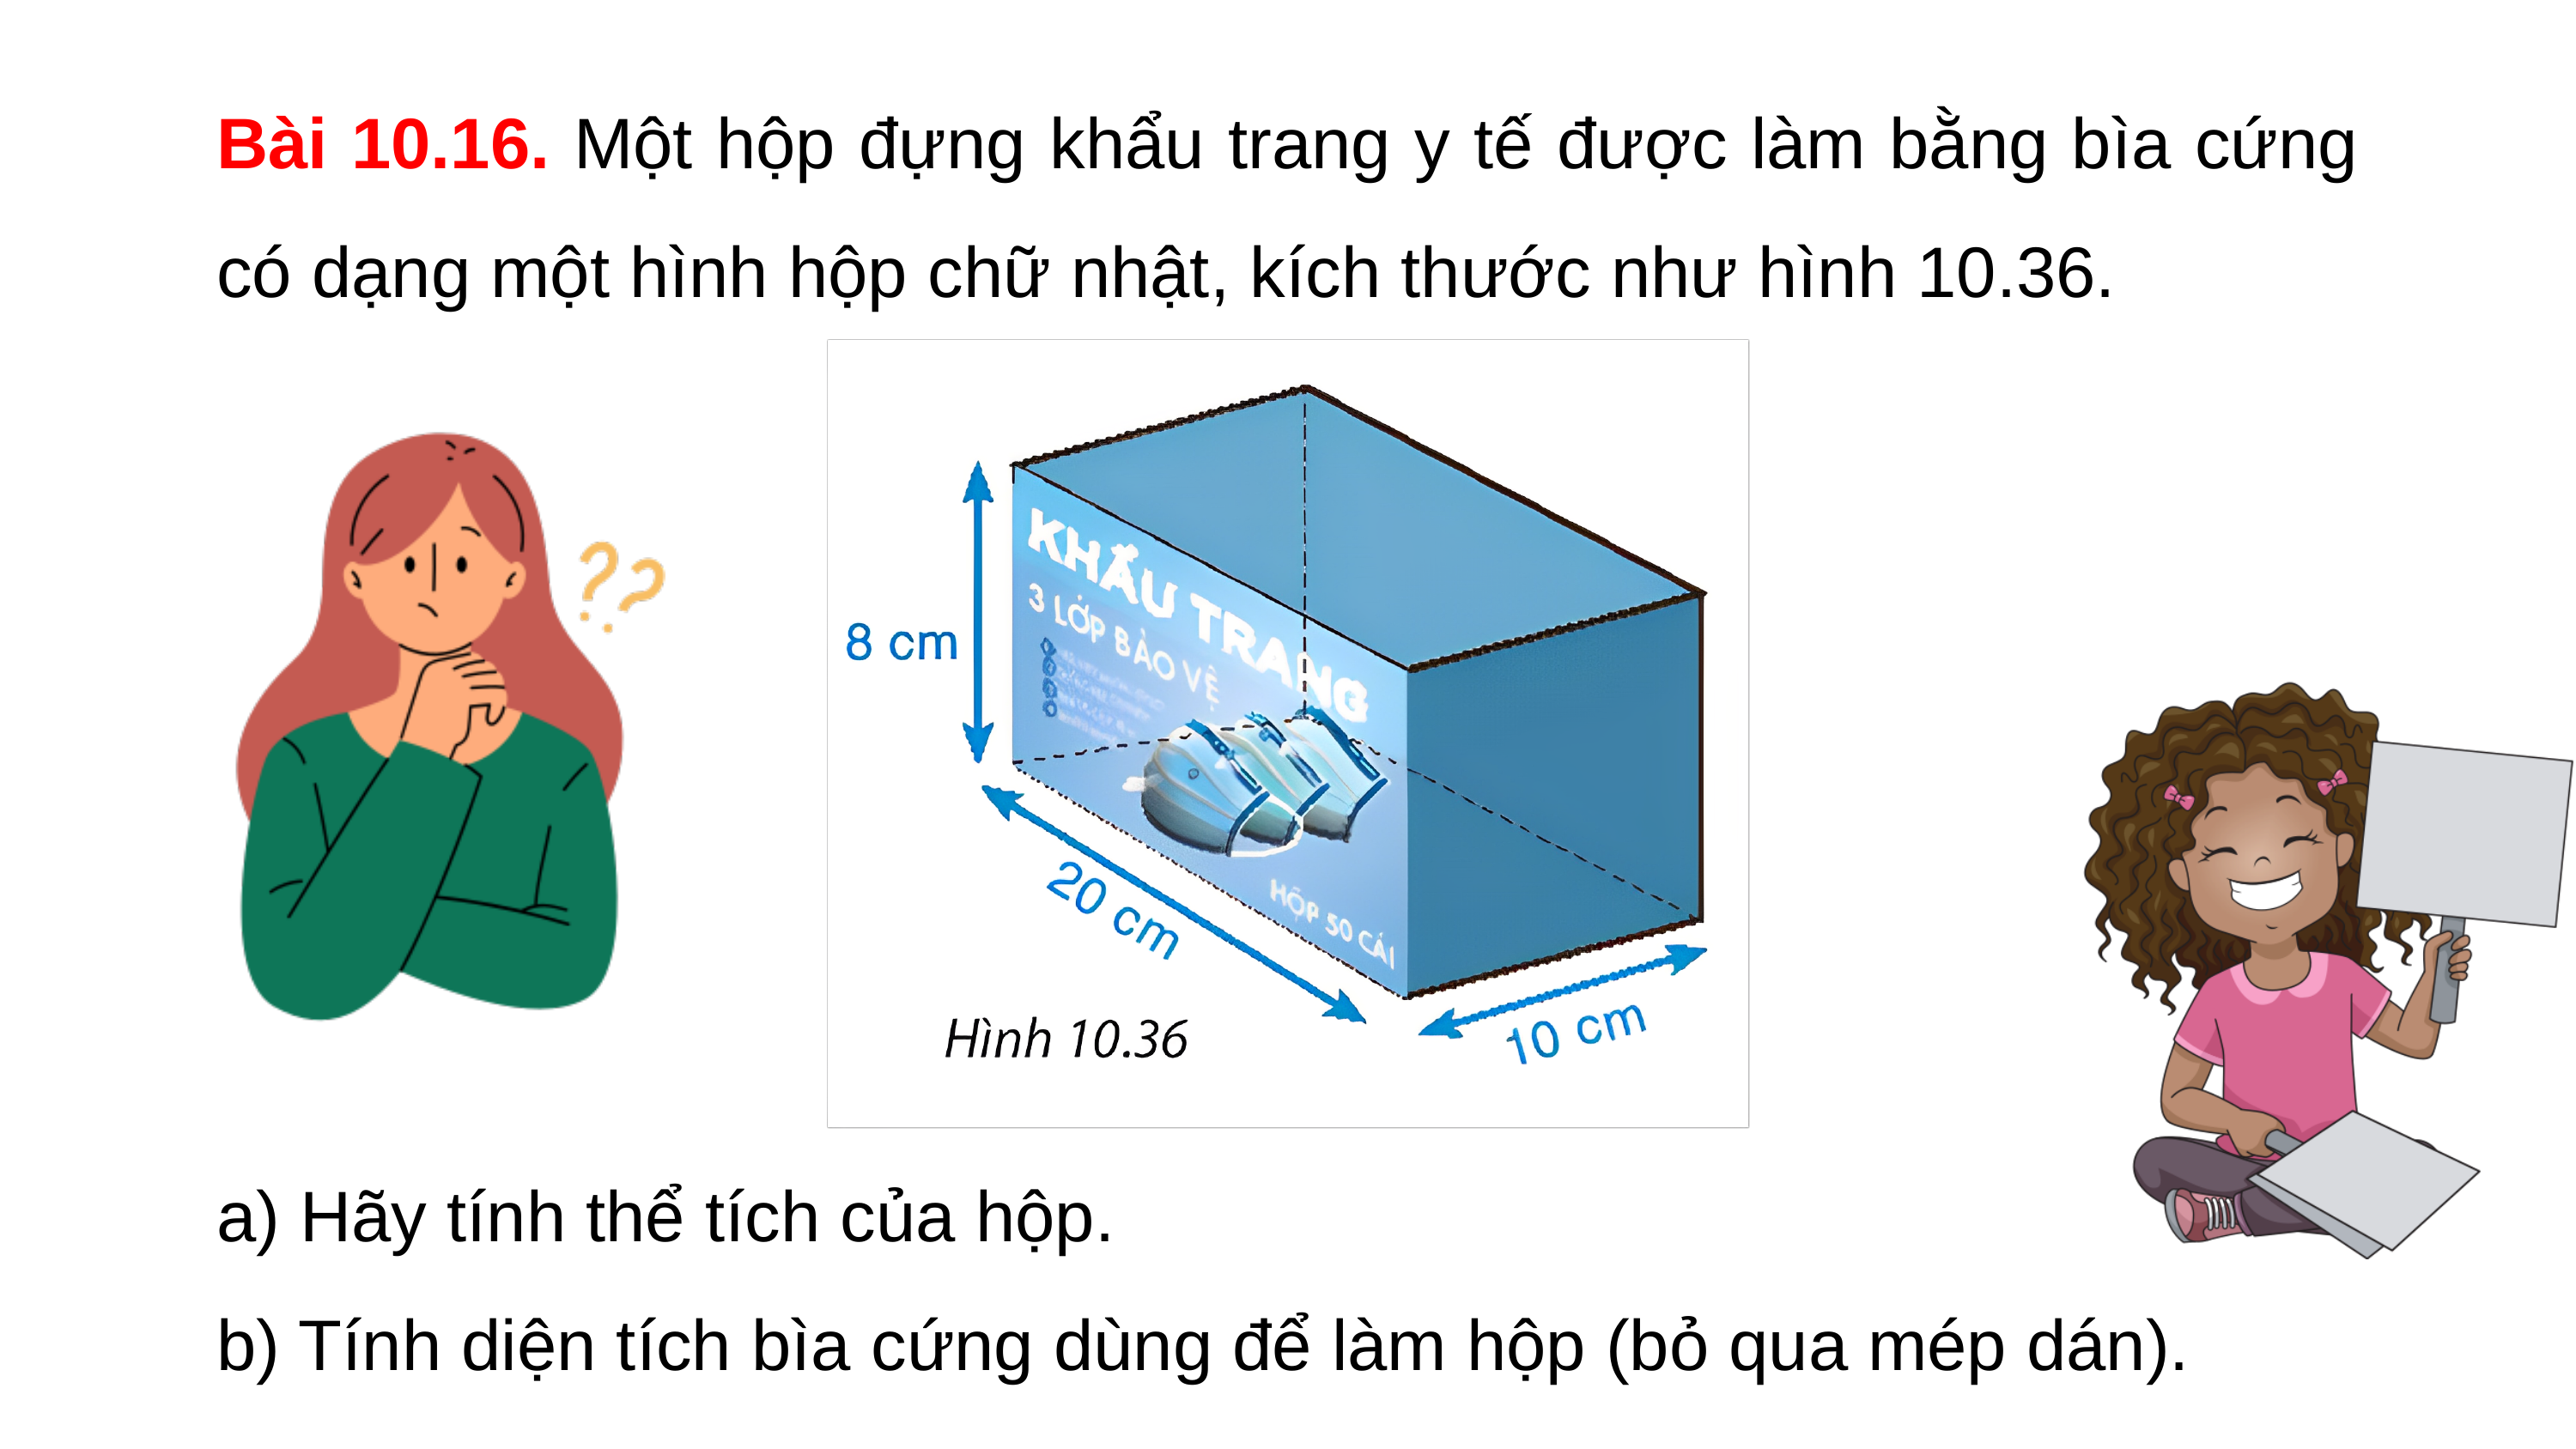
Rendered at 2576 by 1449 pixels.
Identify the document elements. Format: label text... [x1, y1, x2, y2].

picture [204, 428, 665, 1038]
text_box Bài 10.16. Một hộp đựng khẩu trang y tế được làm bằng bìa cứng có dạng một hình hộp chữ nhật, kích thước như hình 10.36. [204, 48, 2372, 318]
text_box a) Hãy tính thể tích của hộp. b) Tính diện tích bìa cứng dùng để làm hộp (bỏ qua mép dán). [204, 1121, 2254, 1391]
picture [2081, 679, 2574, 1259]
picture [823, 334, 1753, 1132]
